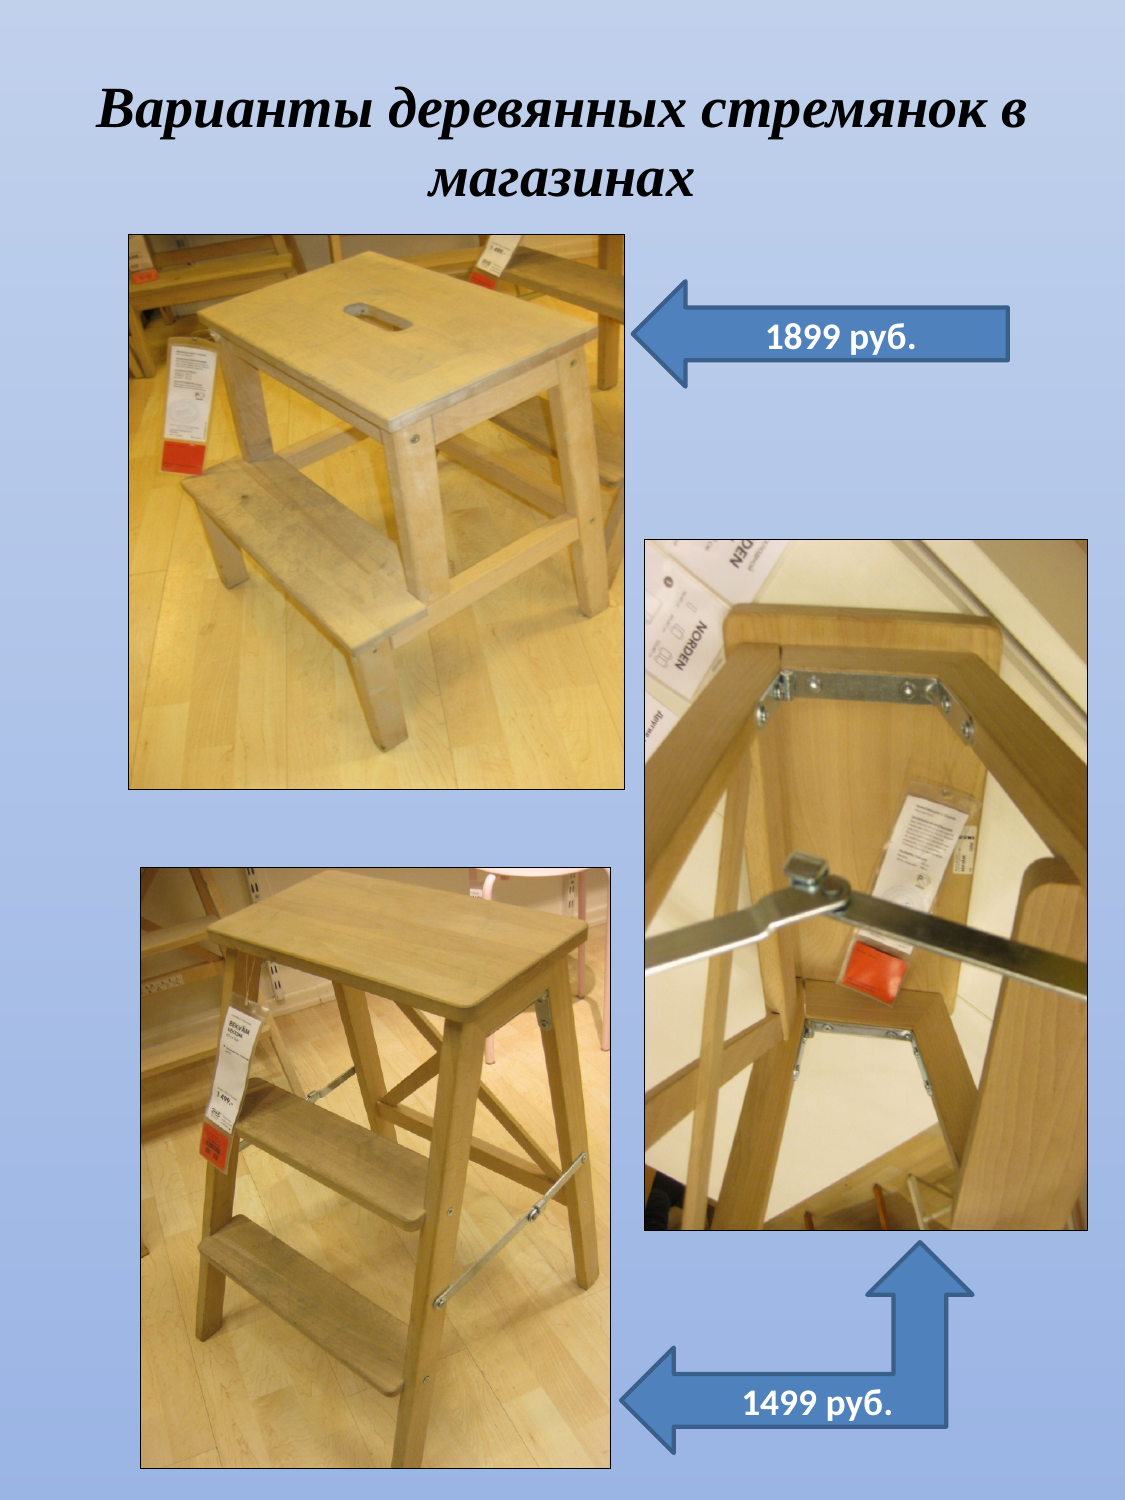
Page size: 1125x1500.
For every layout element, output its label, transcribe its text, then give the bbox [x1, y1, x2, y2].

text_box [660, 279, 749, 389]
text_box [618, 1345, 726, 1455]
text_box [865, 1240, 975, 1429]
text_box 1899 руб. [749, 304, 1125, 365]
picture [98, 235, 1125, 1469]
title Варианты деревянных стремянок в магазинах [0, 0, 1125, 278]
text_box 1499 руб. [726, 1371, 938, 1431]
